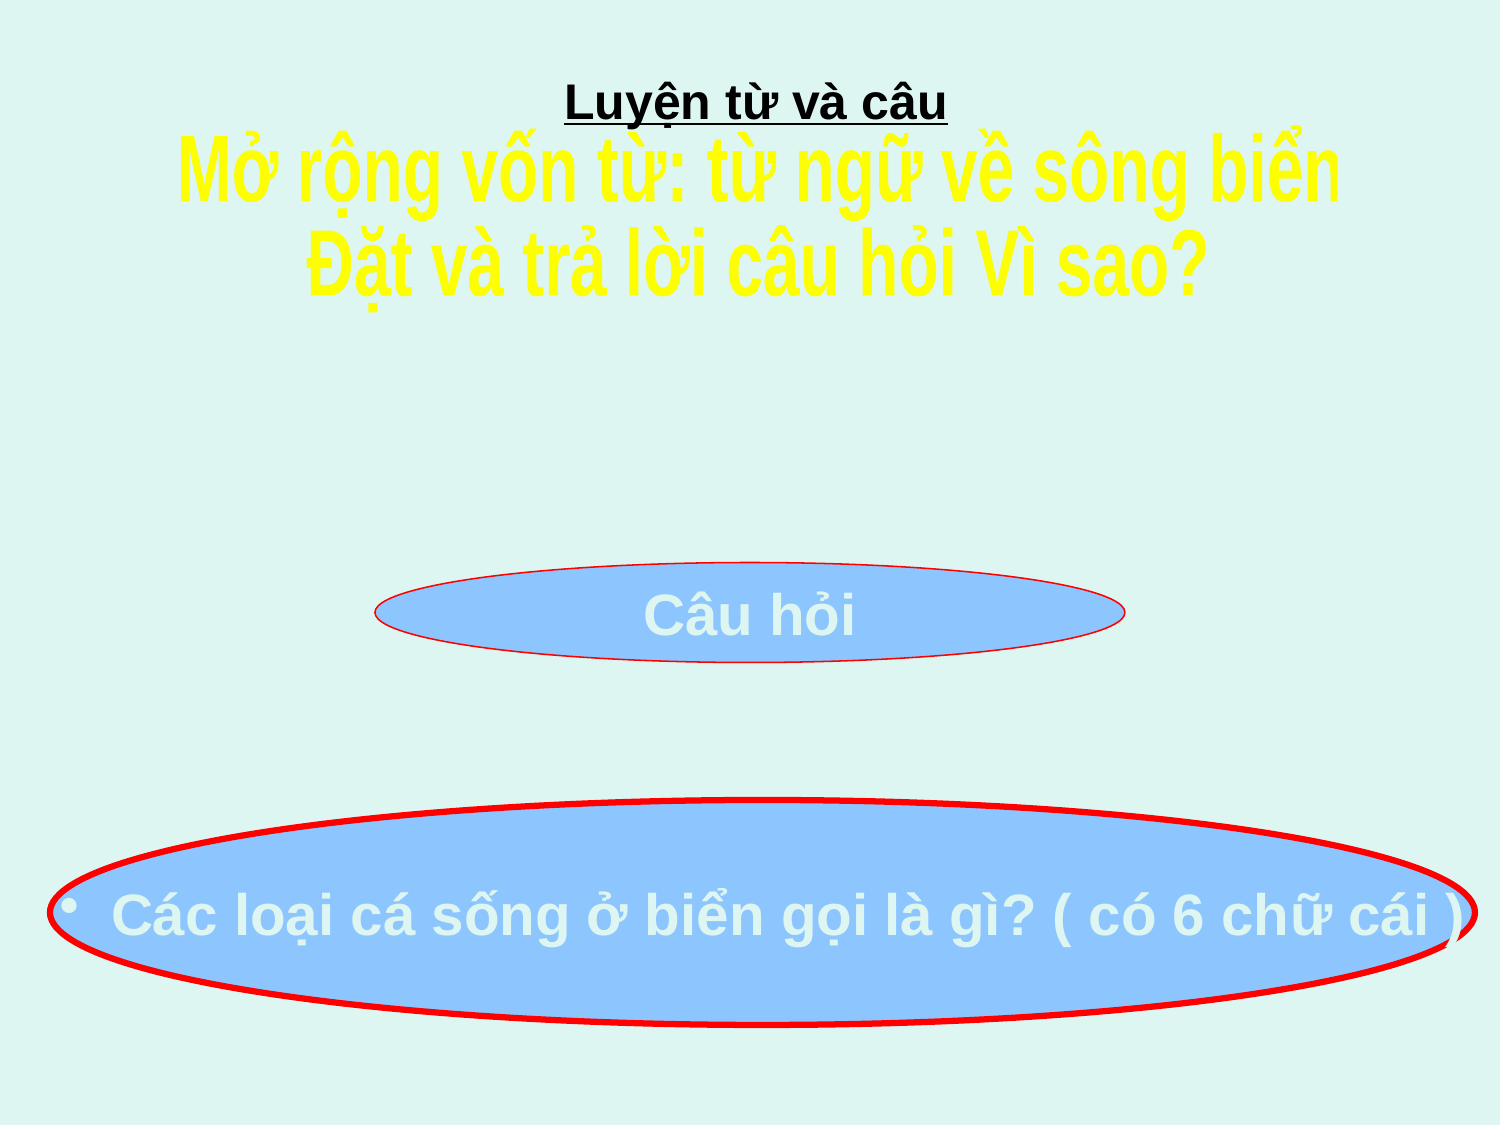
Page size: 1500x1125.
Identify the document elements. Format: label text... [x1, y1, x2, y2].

text_box Luyện từ và câu [312, 62, 1050, 138]
text_box Các loại cá sống ở biển gọi là gì? ( có 6 chữ cái ) [49, 799, 1475, 1025]
text_box Câu hỏi [374, 562, 1125, 663]
